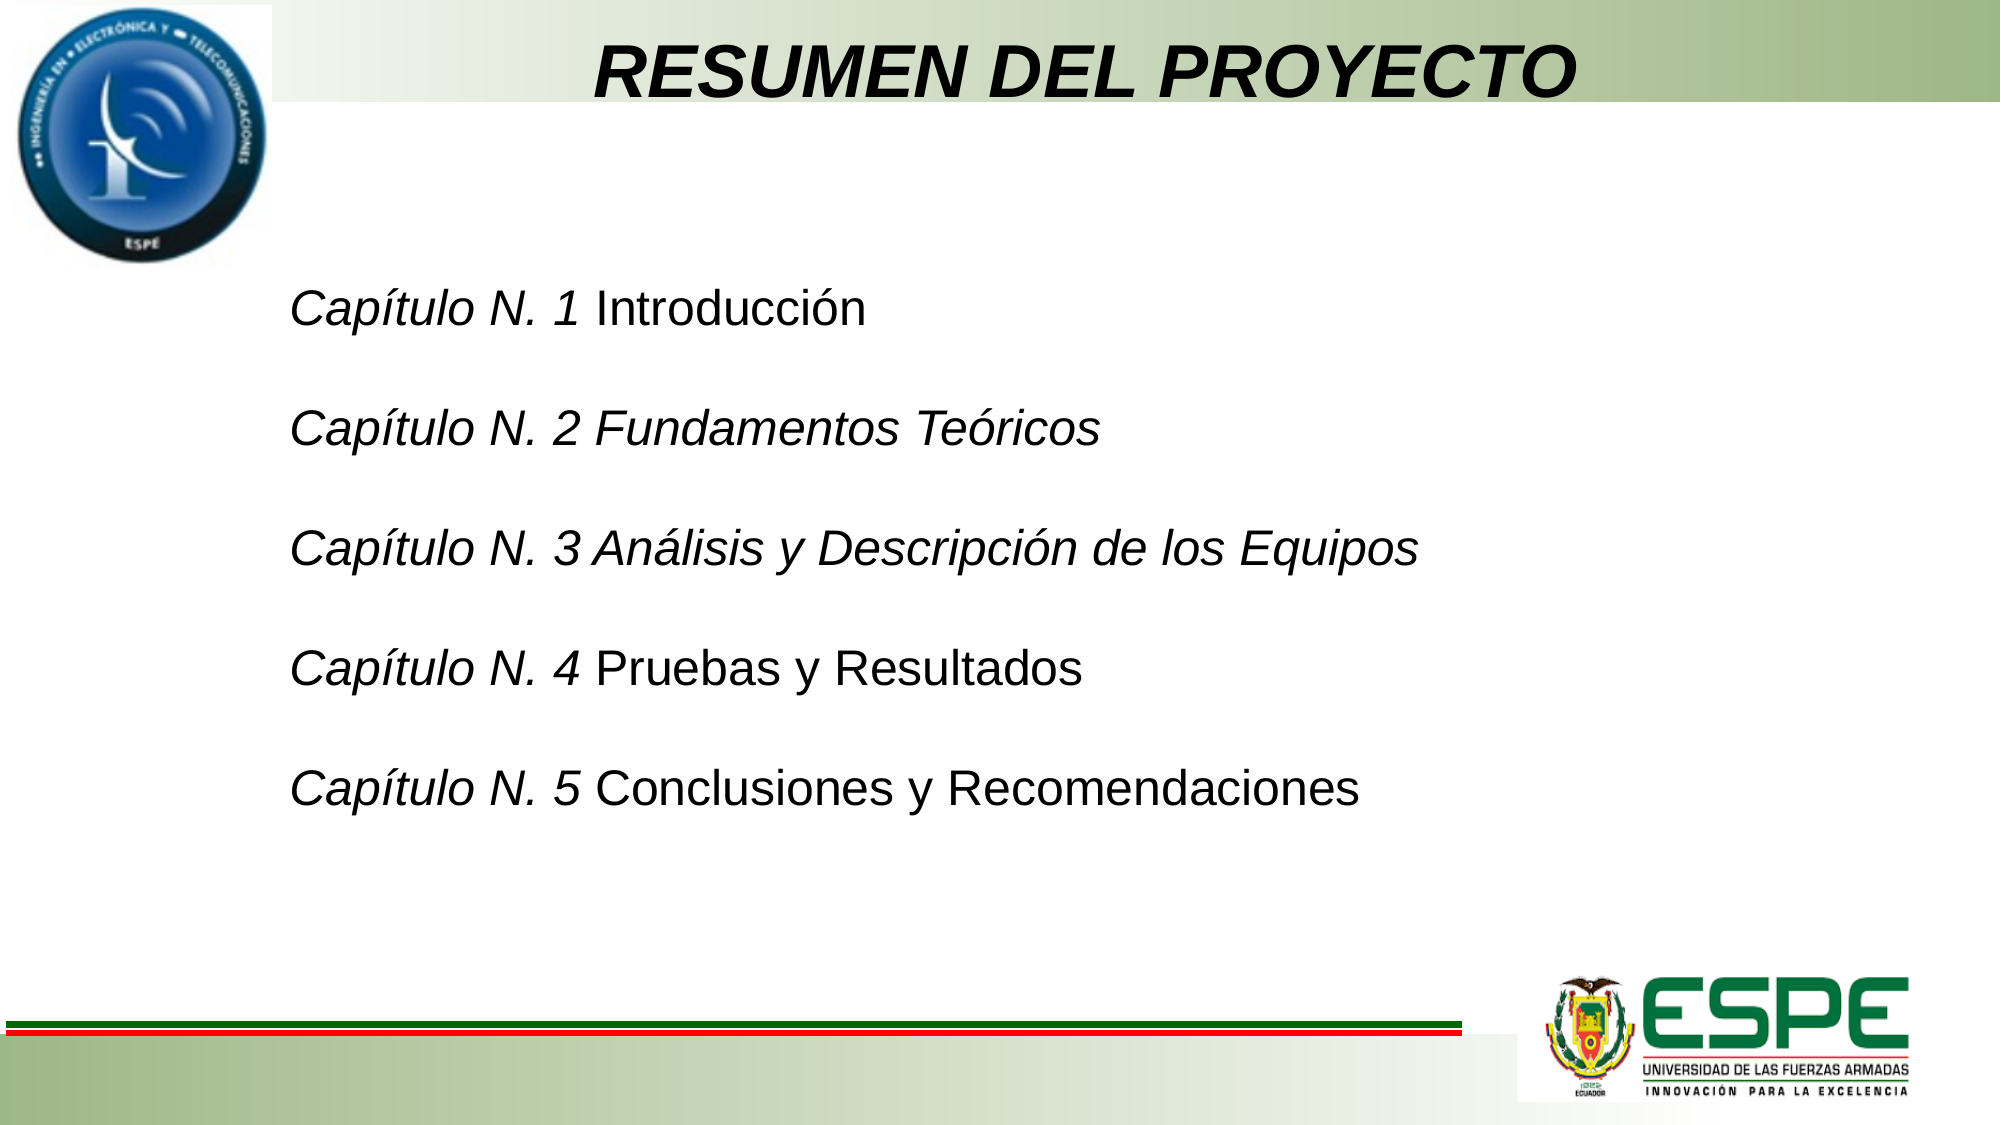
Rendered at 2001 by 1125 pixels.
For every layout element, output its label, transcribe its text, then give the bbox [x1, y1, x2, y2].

title RESUMEN DEL PROYECTO [276, 14, 1900, 127]
picture [1517, 972, 1932, 1102]
text_box Capítulo N. 1 Introducción Capítulo N. 2 Fundamentos Teóricos Capítulo N. 3 Análisis y Descripción de los Equipos Capítulo N. 4 Pruebas y Resultados Capítulo N. 5 Conclusiones y Recomendaciones [274, 268, 1815, 824]
text_box [0, 1031, 1543, 1125]
picture [10, 5, 273, 270]
